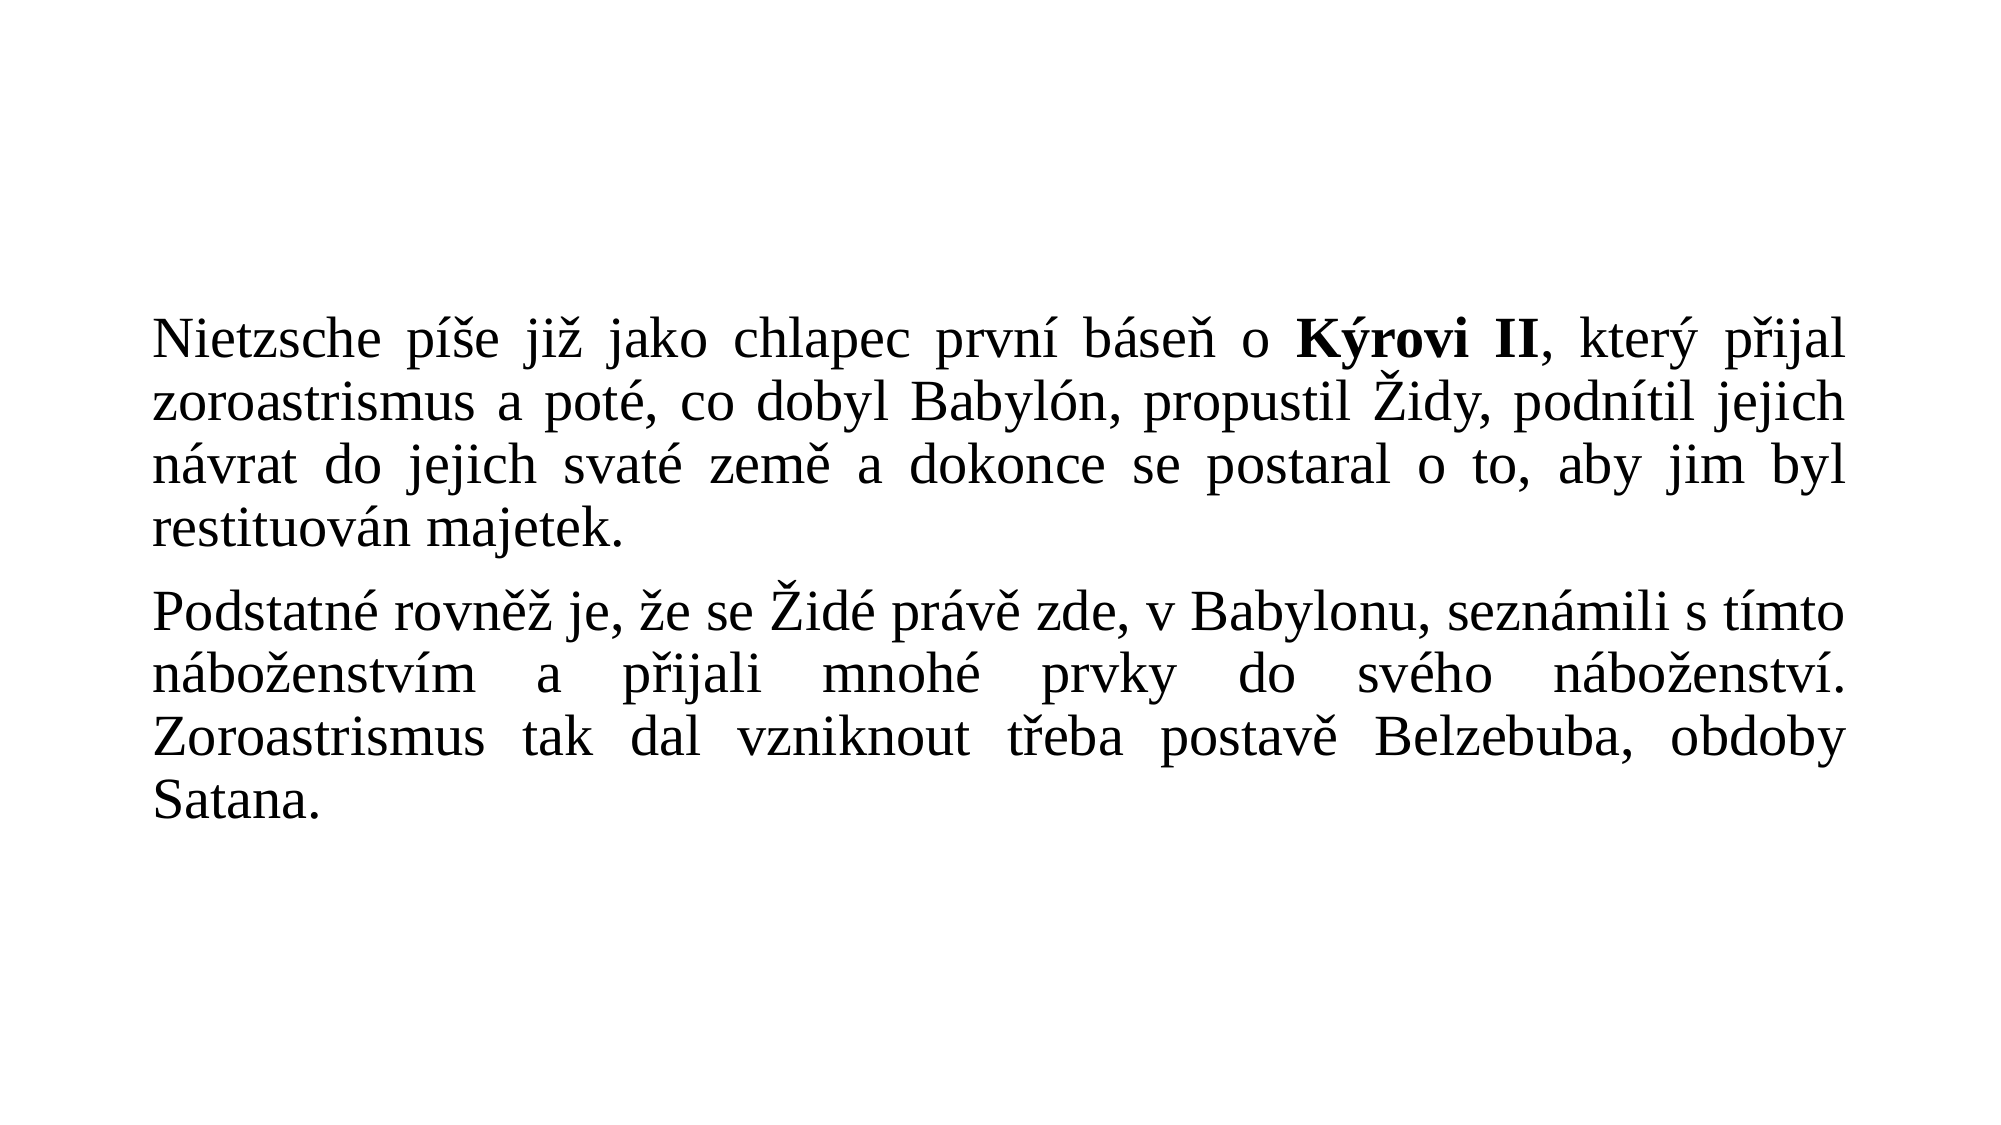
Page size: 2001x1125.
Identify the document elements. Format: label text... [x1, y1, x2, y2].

list Nietzsche píše již jako chlapec první báseň o Kýrovi II, který přijal zoroastrismus a poté, co dobyl Babylón, propustil Židy, podnítil jejich návrat do jejich svaté země a dokonce se postaral o to, aby jim byl restituován majetek. Podstatné rovněž je, že se Židé právě zde, v Babylonu, seznámili s tímto náboženstvím a přijali mnohé prvky do svého náboženství. Zoroastrismus tak dal vzniknout třeba postavě Belzebuba, obdoby Satana. [137, 299, 1863, 1014]
